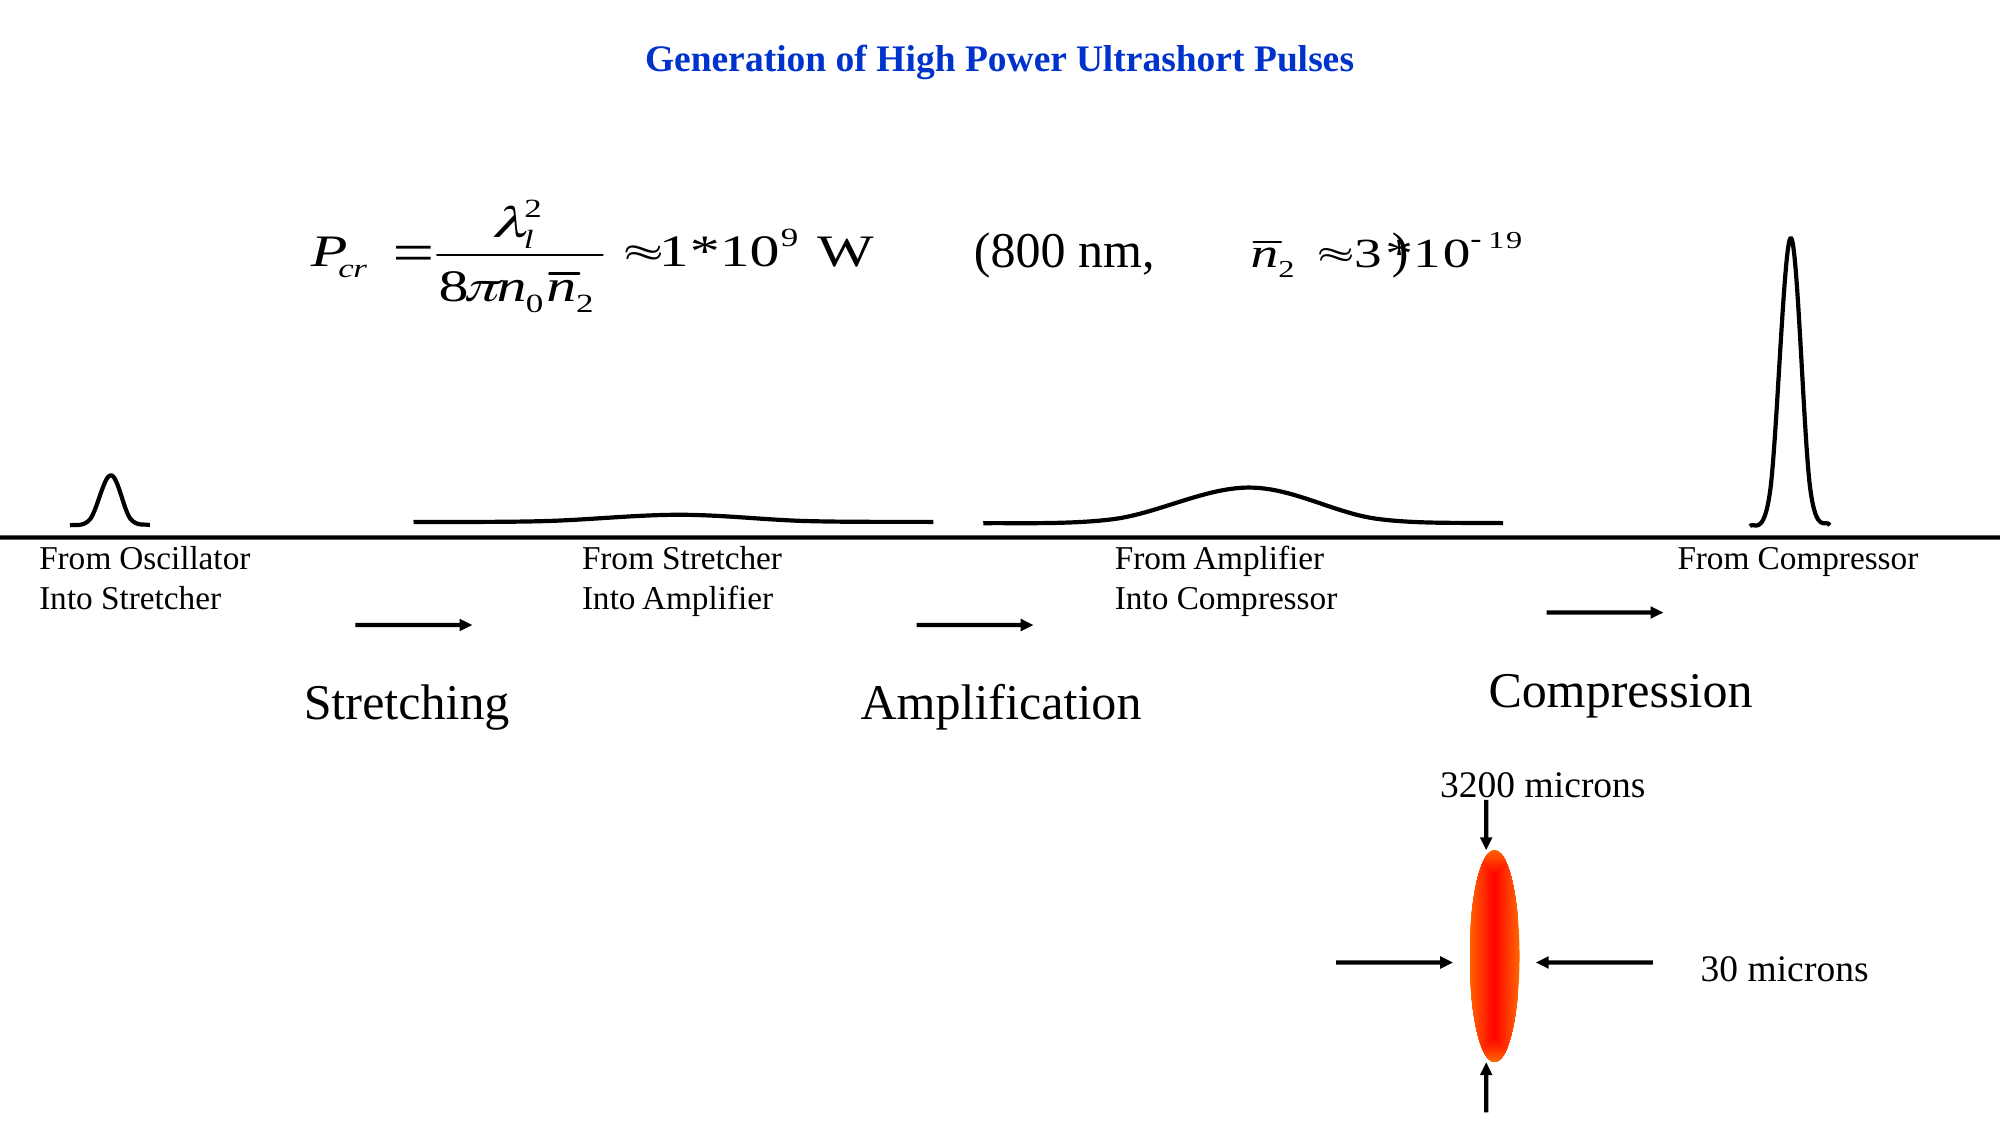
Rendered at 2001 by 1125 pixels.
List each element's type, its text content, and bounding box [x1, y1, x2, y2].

text_box 30 microns [1685, 936, 1884, 997]
text_box From Oscillator Into Stretcher [24, 529, 266, 624]
text_box Amplification [845, 662, 1157, 738]
text_box [1336, 956, 1453, 969]
text_box 3200 microns [1425, 752, 1661, 813]
text_box Stretching [288, 662, 525, 738]
text_box [983, 487, 1504, 524]
text_box [355, 618, 473, 632]
text_box [1480, 799, 1493, 850]
text_box From Amplifier Into Compressor [1100, 529, 1353, 624]
text_box [1469, 849, 1520, 1063]
text_box [1480, 1062, 1493, 1113]
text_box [299, 187, 885, 323]
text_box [959, 209, 1663, 285]
text_box [1536, 956, 1653, 969]
text_box Compression [1473, 649, 1768, 725]
text_box From Stretcher Into Amplifier [567, 529, 798, 624]
text_box [413, 514, 934, 522]
text_box Generation of High Power Ultrashort Pulses [401, 26, 1599, 87]
text_box [1749, 237, 1830, 527]
text_box [69, 475, 150, 526]
text_box From Compressor [1662, 529, 1934, 584]
text_box [916, 618, 1034, 632]
text_box [1546, 606, 1664, 619]
